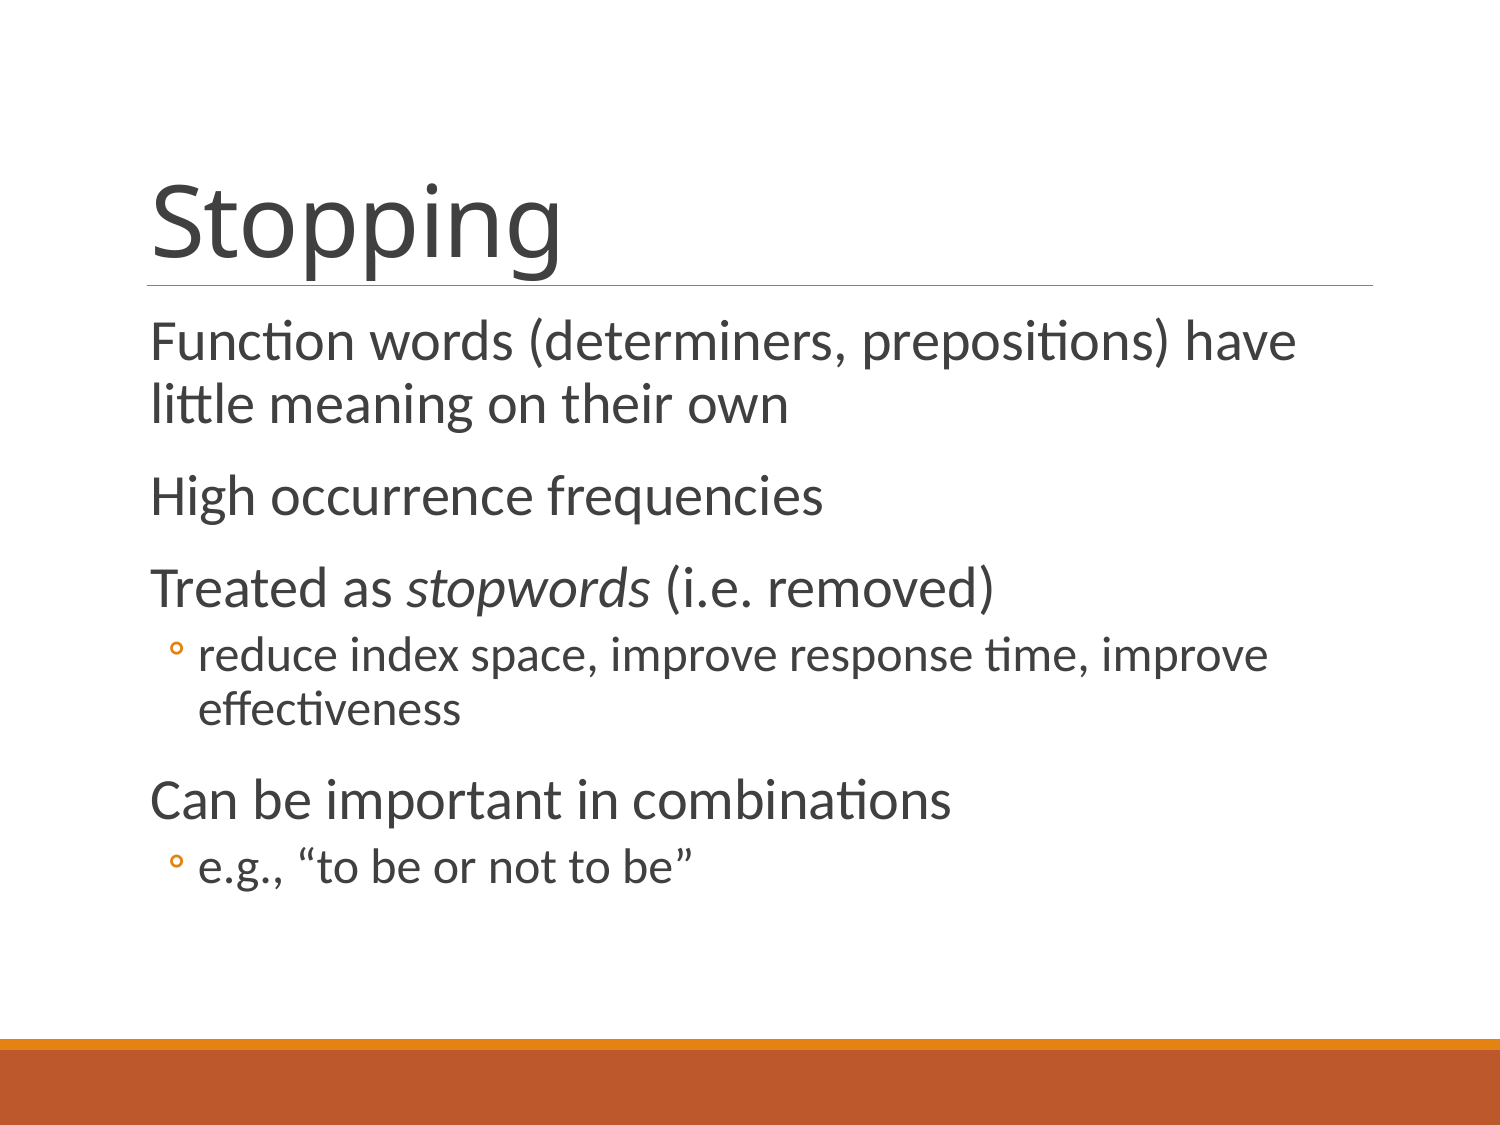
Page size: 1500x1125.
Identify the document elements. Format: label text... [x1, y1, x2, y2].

title Stopping [135, 47, 1373, 285]
list Function words (determiners, prepositions) have little meaning on their own High occurrence frequencies Treated as stopwords (i.e. removed) reduce index space, improve response time, improve effectiveness Can be important in combinations e.g., “to be or not to be” [135, 302, 1373, 963]
